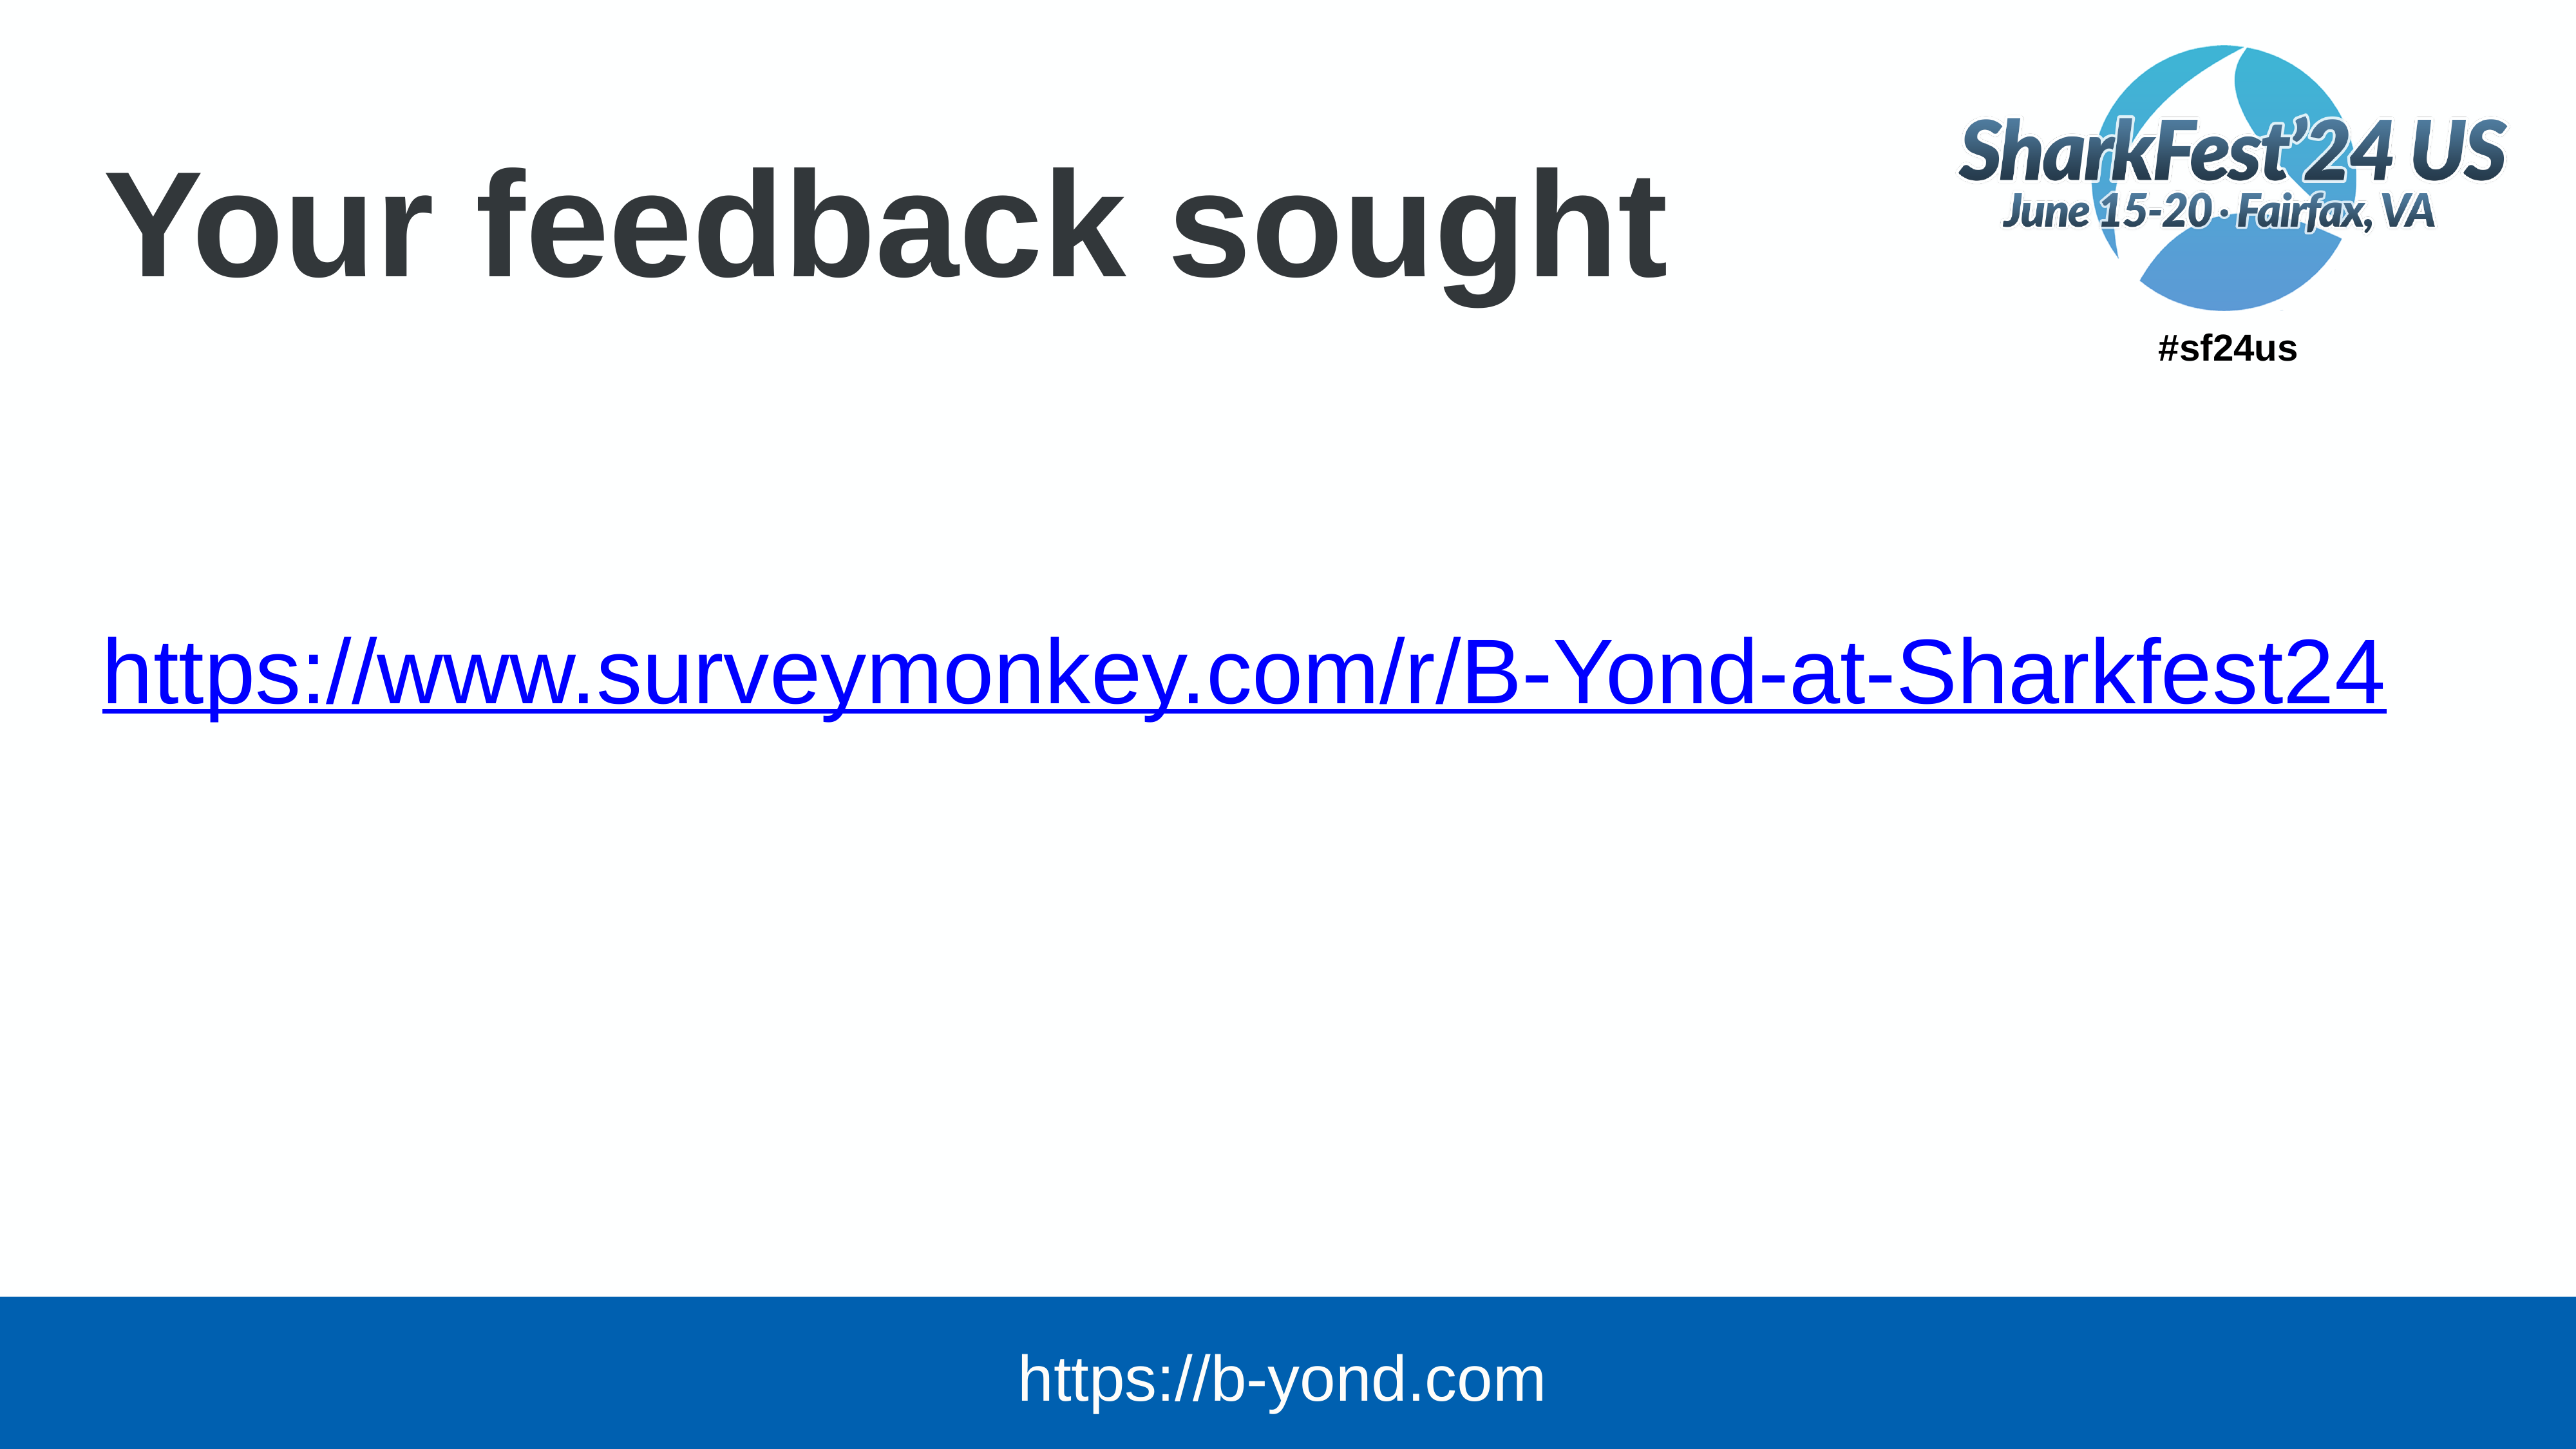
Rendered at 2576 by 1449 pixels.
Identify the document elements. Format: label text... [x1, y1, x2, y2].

title Your feedback sought [77, 48, 1908, 385]
picture [1942, 45, 2515, 311]
list https://www.surveymonkey.com/r/B-Yond-at-Sharkfest24 [76, 386, 2500, 1218]
